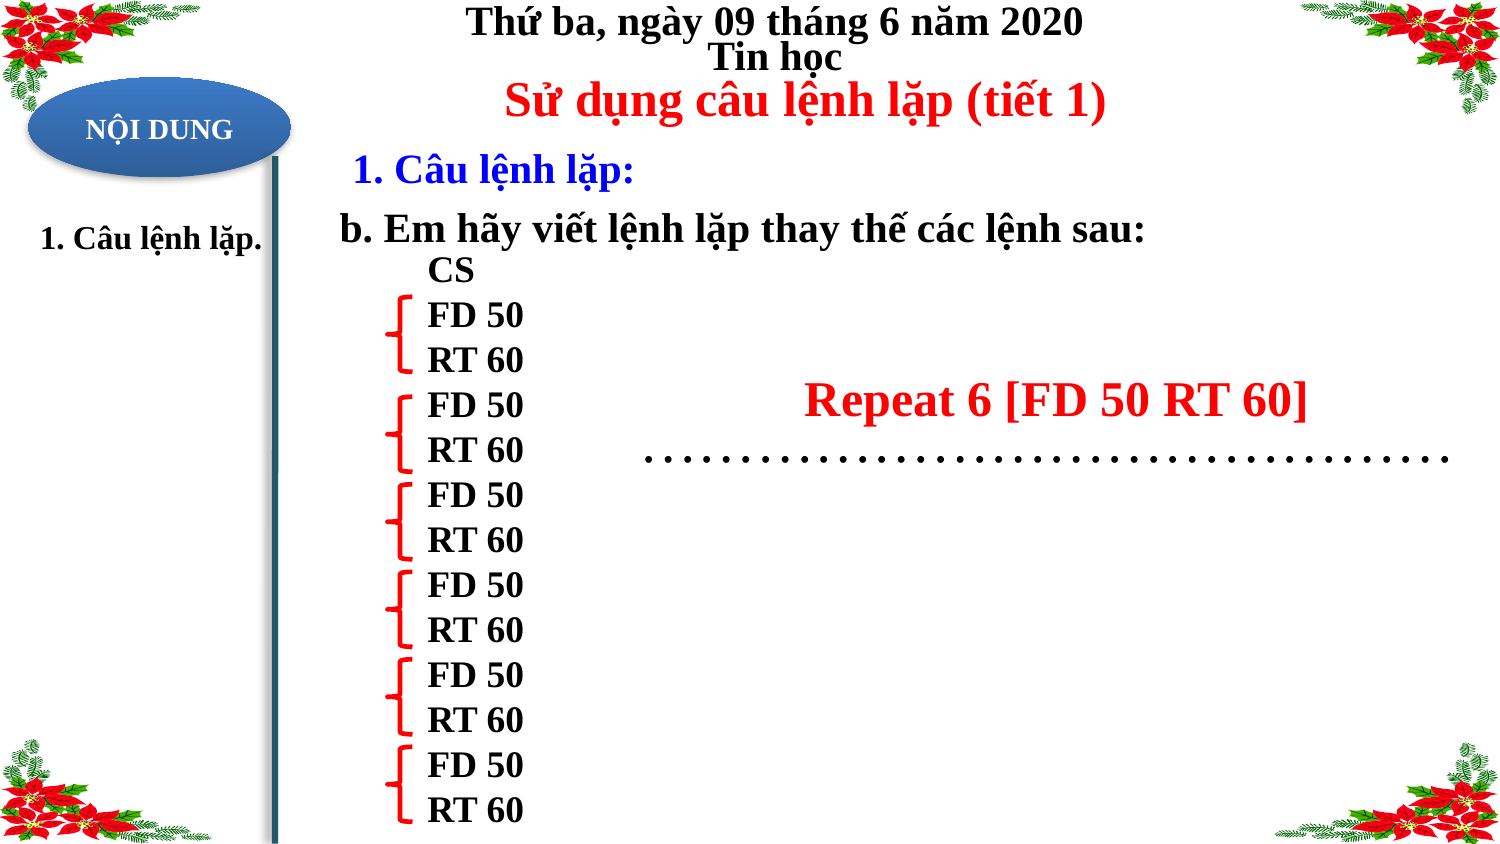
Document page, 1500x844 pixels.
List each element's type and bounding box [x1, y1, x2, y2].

text_box [0, 0, 1500, 844]
